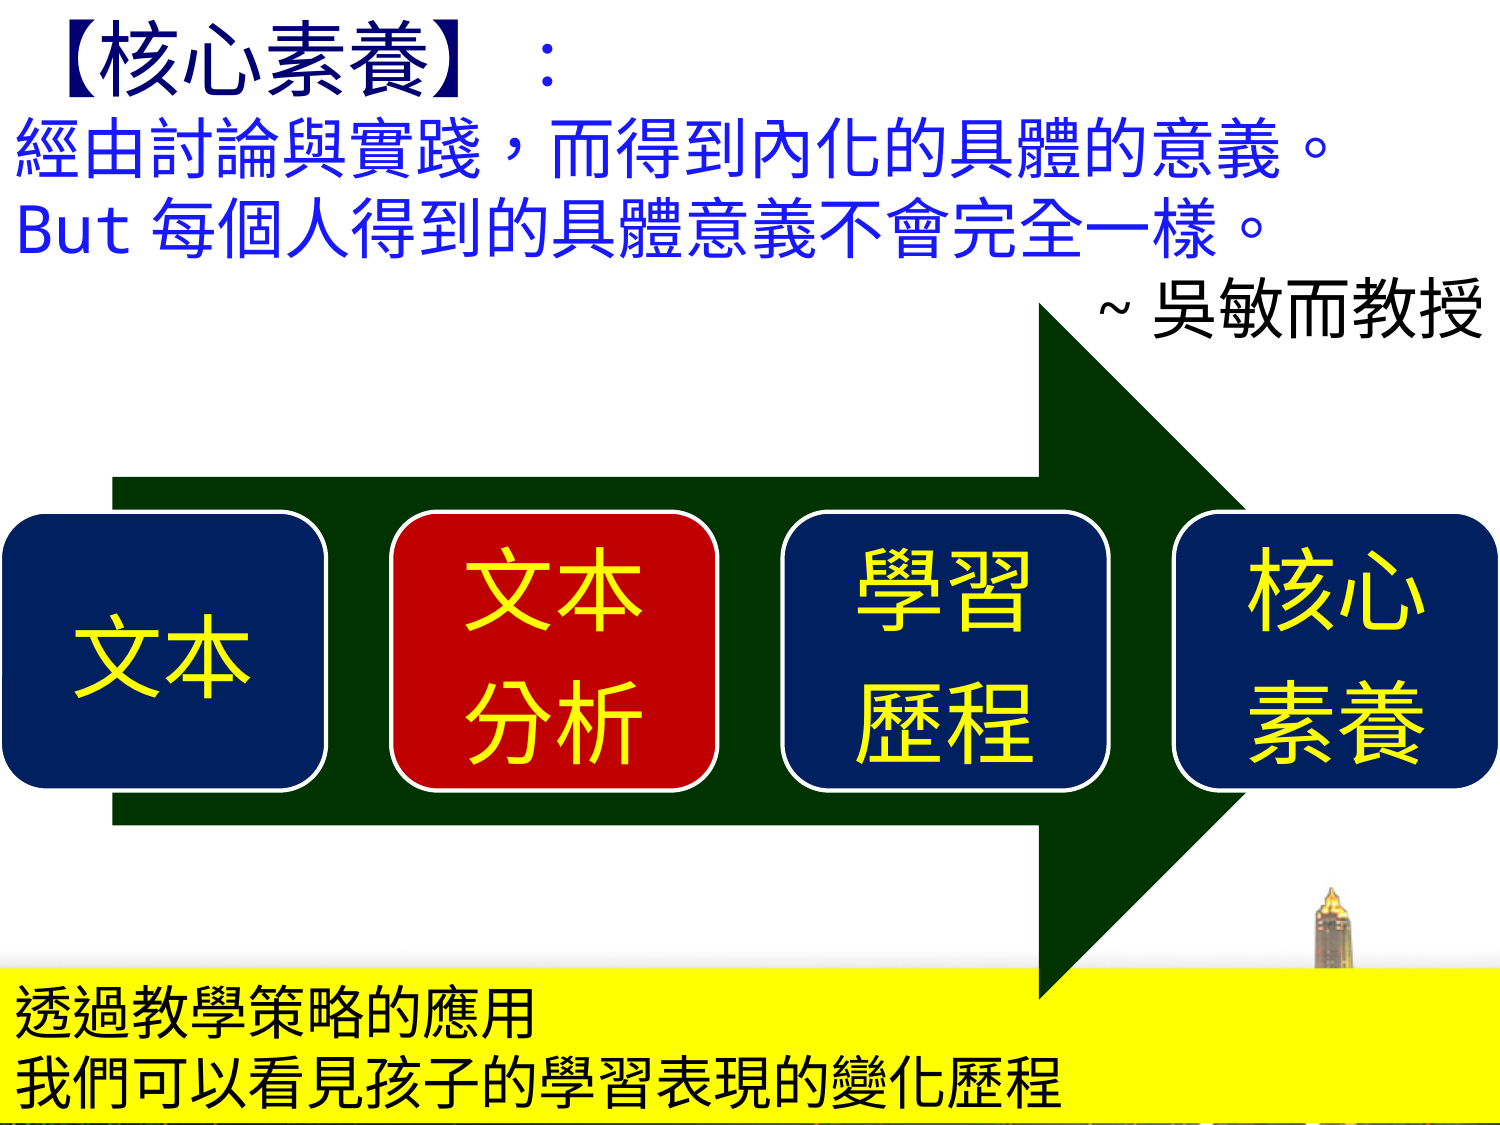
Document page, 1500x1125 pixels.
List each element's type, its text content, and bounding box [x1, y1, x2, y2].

text_box 【核心素養】： 經由討論與實踐，而得到內化的具體的意義。 But每個人得到的具體意義不會完全一樣。 ~吳敏而教授 [0, 0, 1500, 302]
text_box 透過教學策略的應用 我們可以看見孩子的學習表現的變化歷程 [0, 1006, 1500, 1124]
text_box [0, 302, 1500, 1000]
